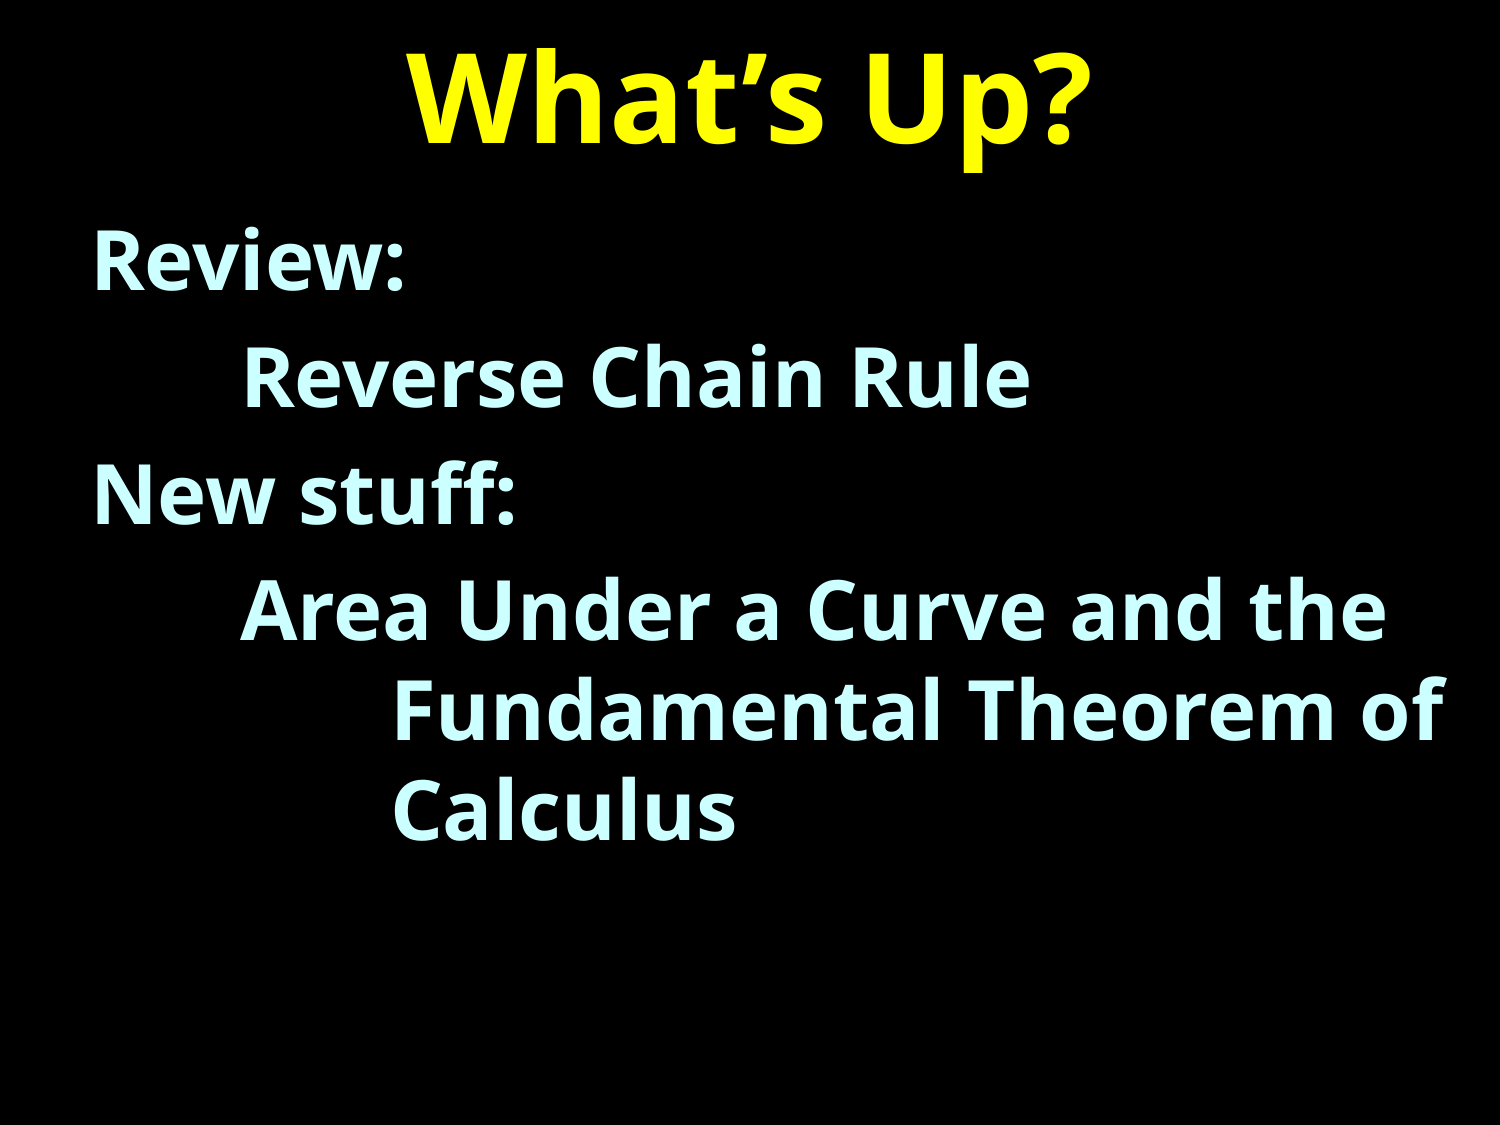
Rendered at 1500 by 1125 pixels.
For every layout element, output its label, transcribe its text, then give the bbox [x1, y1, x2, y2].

list Review: Reverse Chain Rule New stuff: Area Under a Curve and the Fundamental Theorem of Calculus [75, 200, 1500, 1125]
title What’s Up? [0, 0, 1500, 188]
